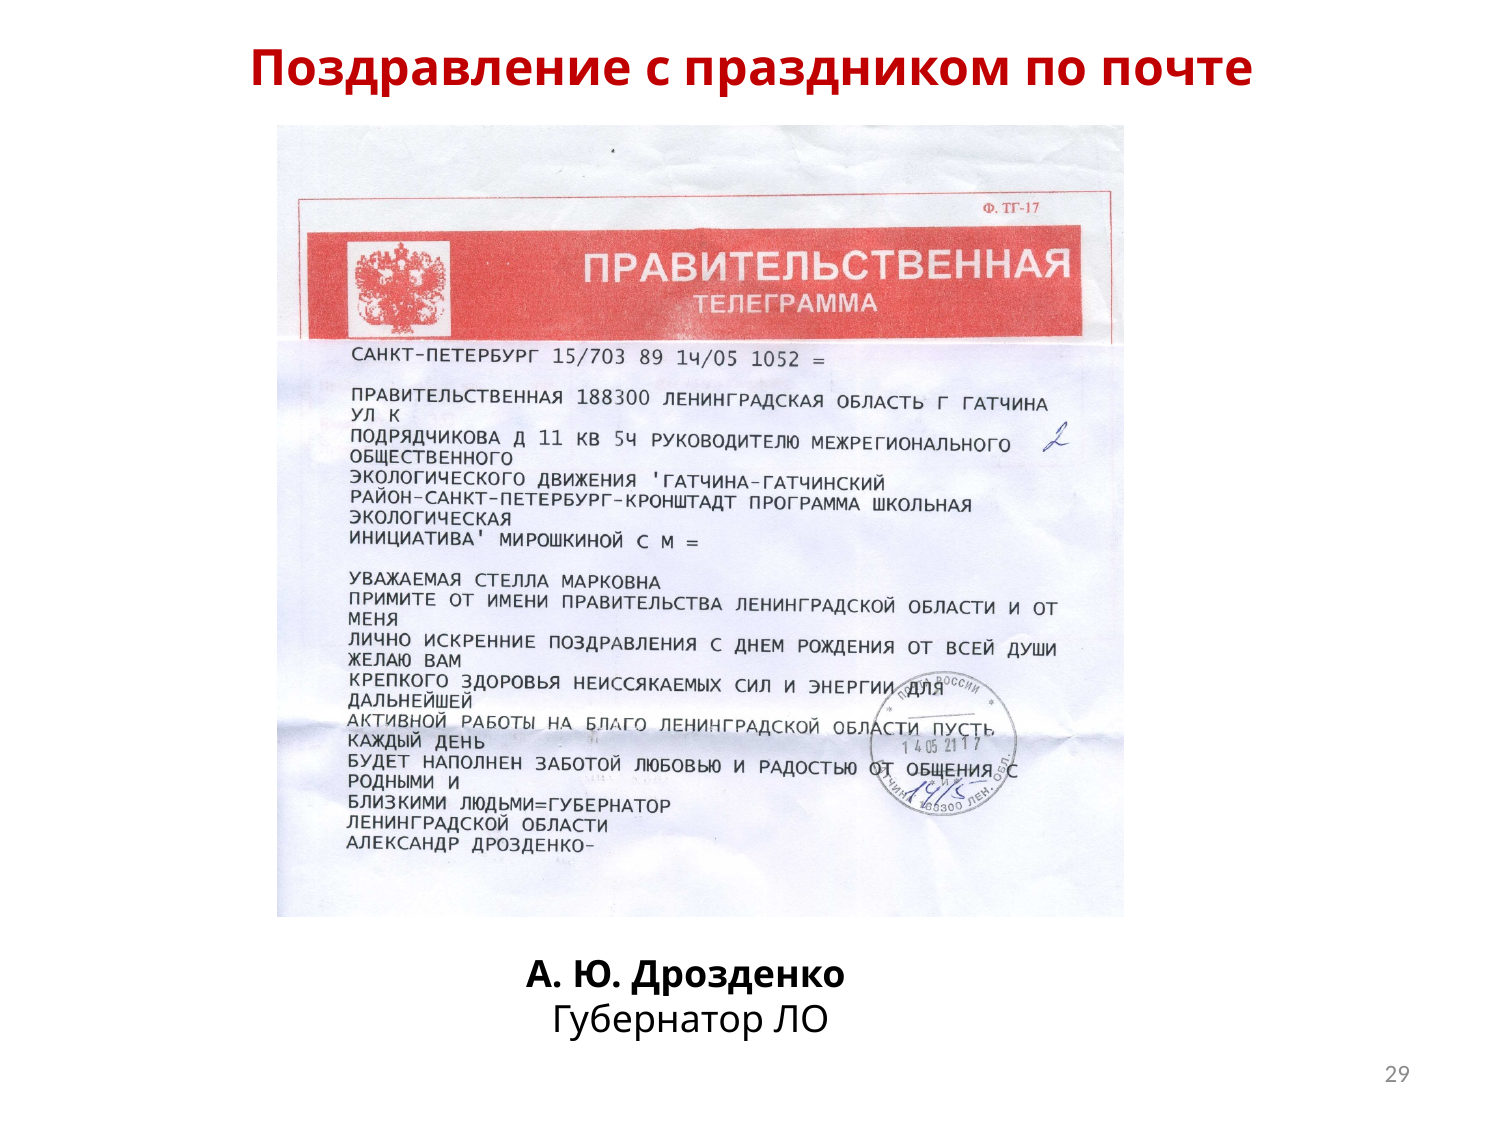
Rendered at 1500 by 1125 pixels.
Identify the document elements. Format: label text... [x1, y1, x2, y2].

slide_number 29 [1074, 1042, 1425, 1103]
picture [277, 125, 1124, 918]
title Поздравление с праздником по почте [76, 0, 1427, 160]
text_box А. Ю. Дрозденко Губернатор ЛО [277, 942, 1105, 1048]
